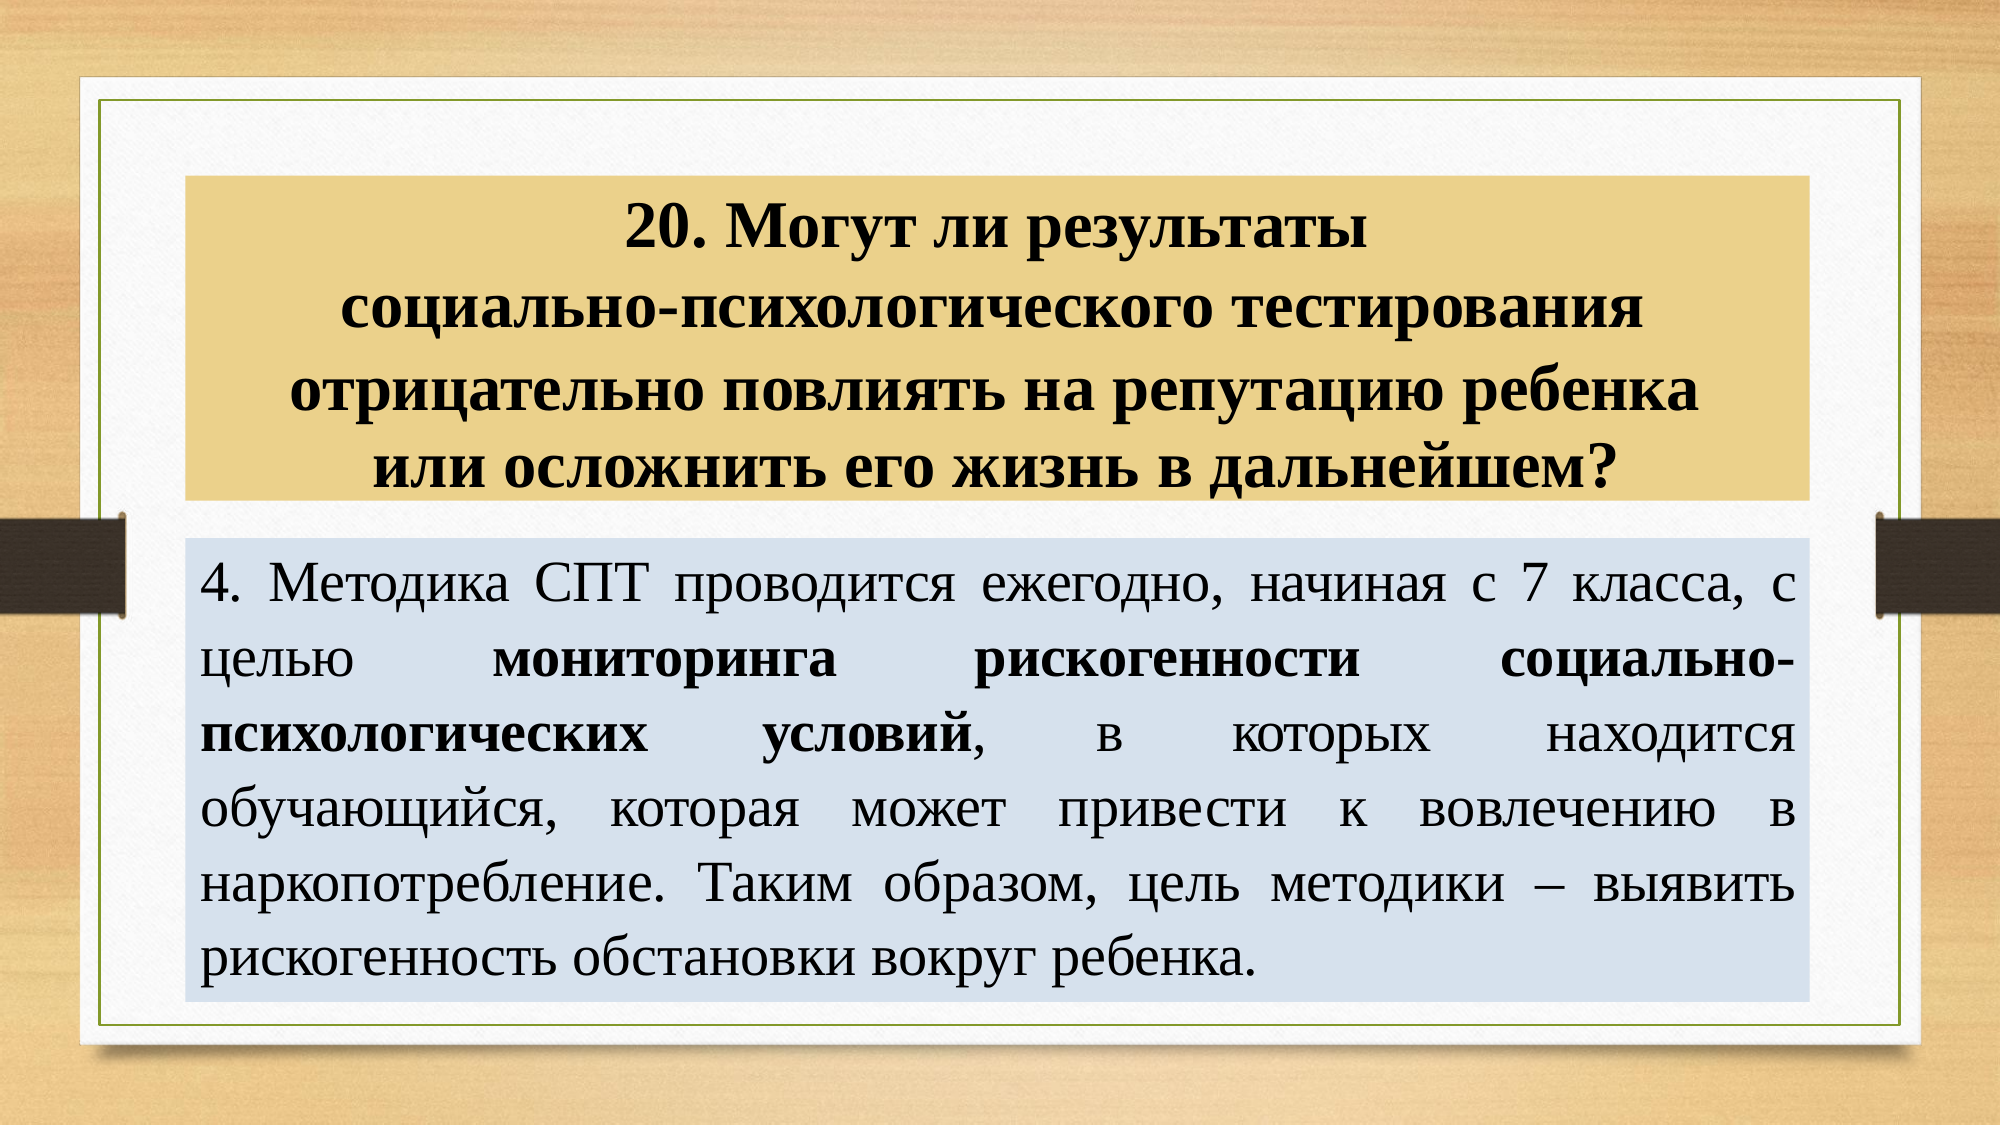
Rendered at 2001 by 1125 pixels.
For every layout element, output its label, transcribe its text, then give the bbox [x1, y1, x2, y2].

picture [0, 0, 2000, 1125]
text_box 20. Могут ли результаты социально-психологического тестирования отрицательно повлиять на репутацию ребенка или осложнить его жизнь в дальнейшем? [185, 175, 1810, 501]
text_box 4. Методика СПТ проводится ежегодно, начиная с 7 класса, с [198, 541, 1797, 614]
text_box социально- находится [1494, 611, 1797, 760]
text_box [185, 538, 1810, 1002]
text_box обучающийся, которая может привести к вовлечению в наркопотребление. Таким образом, цель методики – выявить рискогенность обстановки вокруг ребенка. [198, 760, 1797, 988]
text_box целью мониторинга рискогенности психологических условий, в которых [198, 611, 1438, 760]
